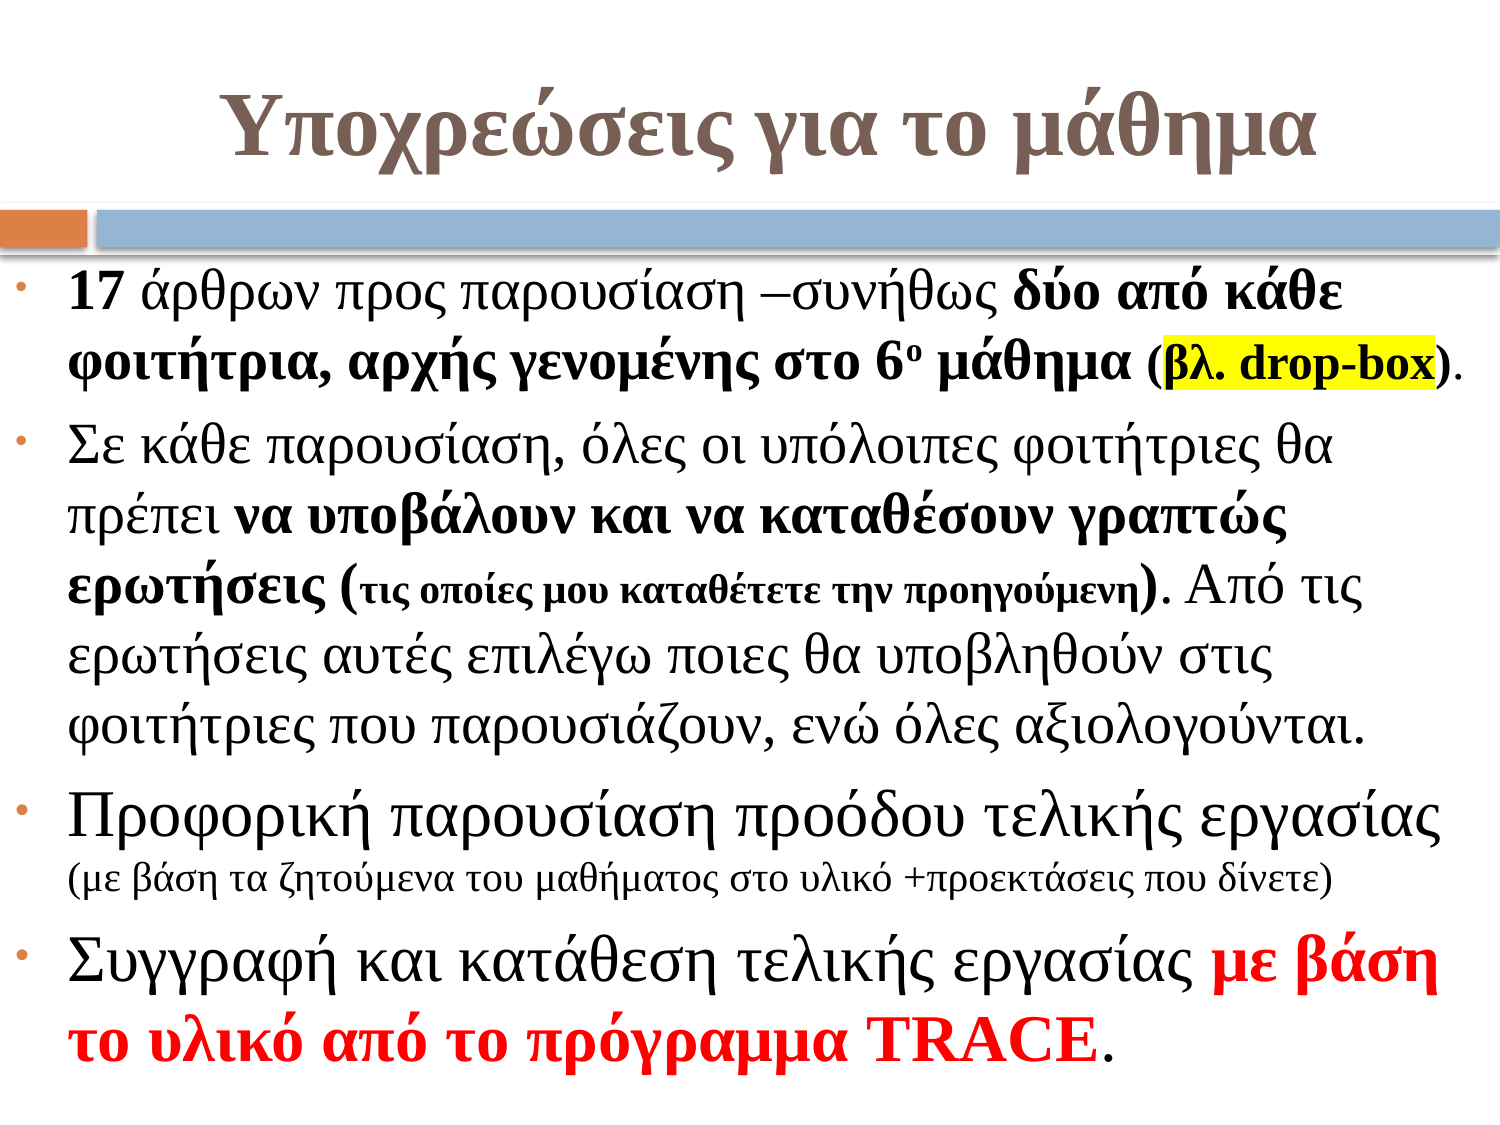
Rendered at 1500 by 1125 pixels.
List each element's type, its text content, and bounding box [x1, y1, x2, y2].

list 17 άρθρων προς παρουσίαση –συνήθως δύο από κάθε φοιτήτρια, αρχής γενομένης στο 6ο μάθημα (βλ. drop-box). Σε κάθε παρουσίαση, όλες οι υπόλοιπες φοιτήτριες θα πρέπει να υποβάλουν και να καταθέσουν γραπτώς ερωτήσεις (τις οποίες μου καταθέτετε την προηγούμενη). Από τις ερωτήσεις αυτές επιλέγω ποιες θα υποβληθούν στις φοιτήτριες που παρουσιάζουν, ενώ όλες αξιολογούνται. Προφορική παρουσίαση προόδου τελικής εργασίας (με βάση τα ζητούμενα του μαθήματος στο υλικό +προεκτάσεις που δίνετε) Συγγραφή και κατάθεση τελικής εργασίας με βάση το υλικό από το πρόγραμμα TRACE. [0, 243, 1500, 1125]
title Υποχρεώσεις για το μάθημα [100, 37, 1439, 201]
